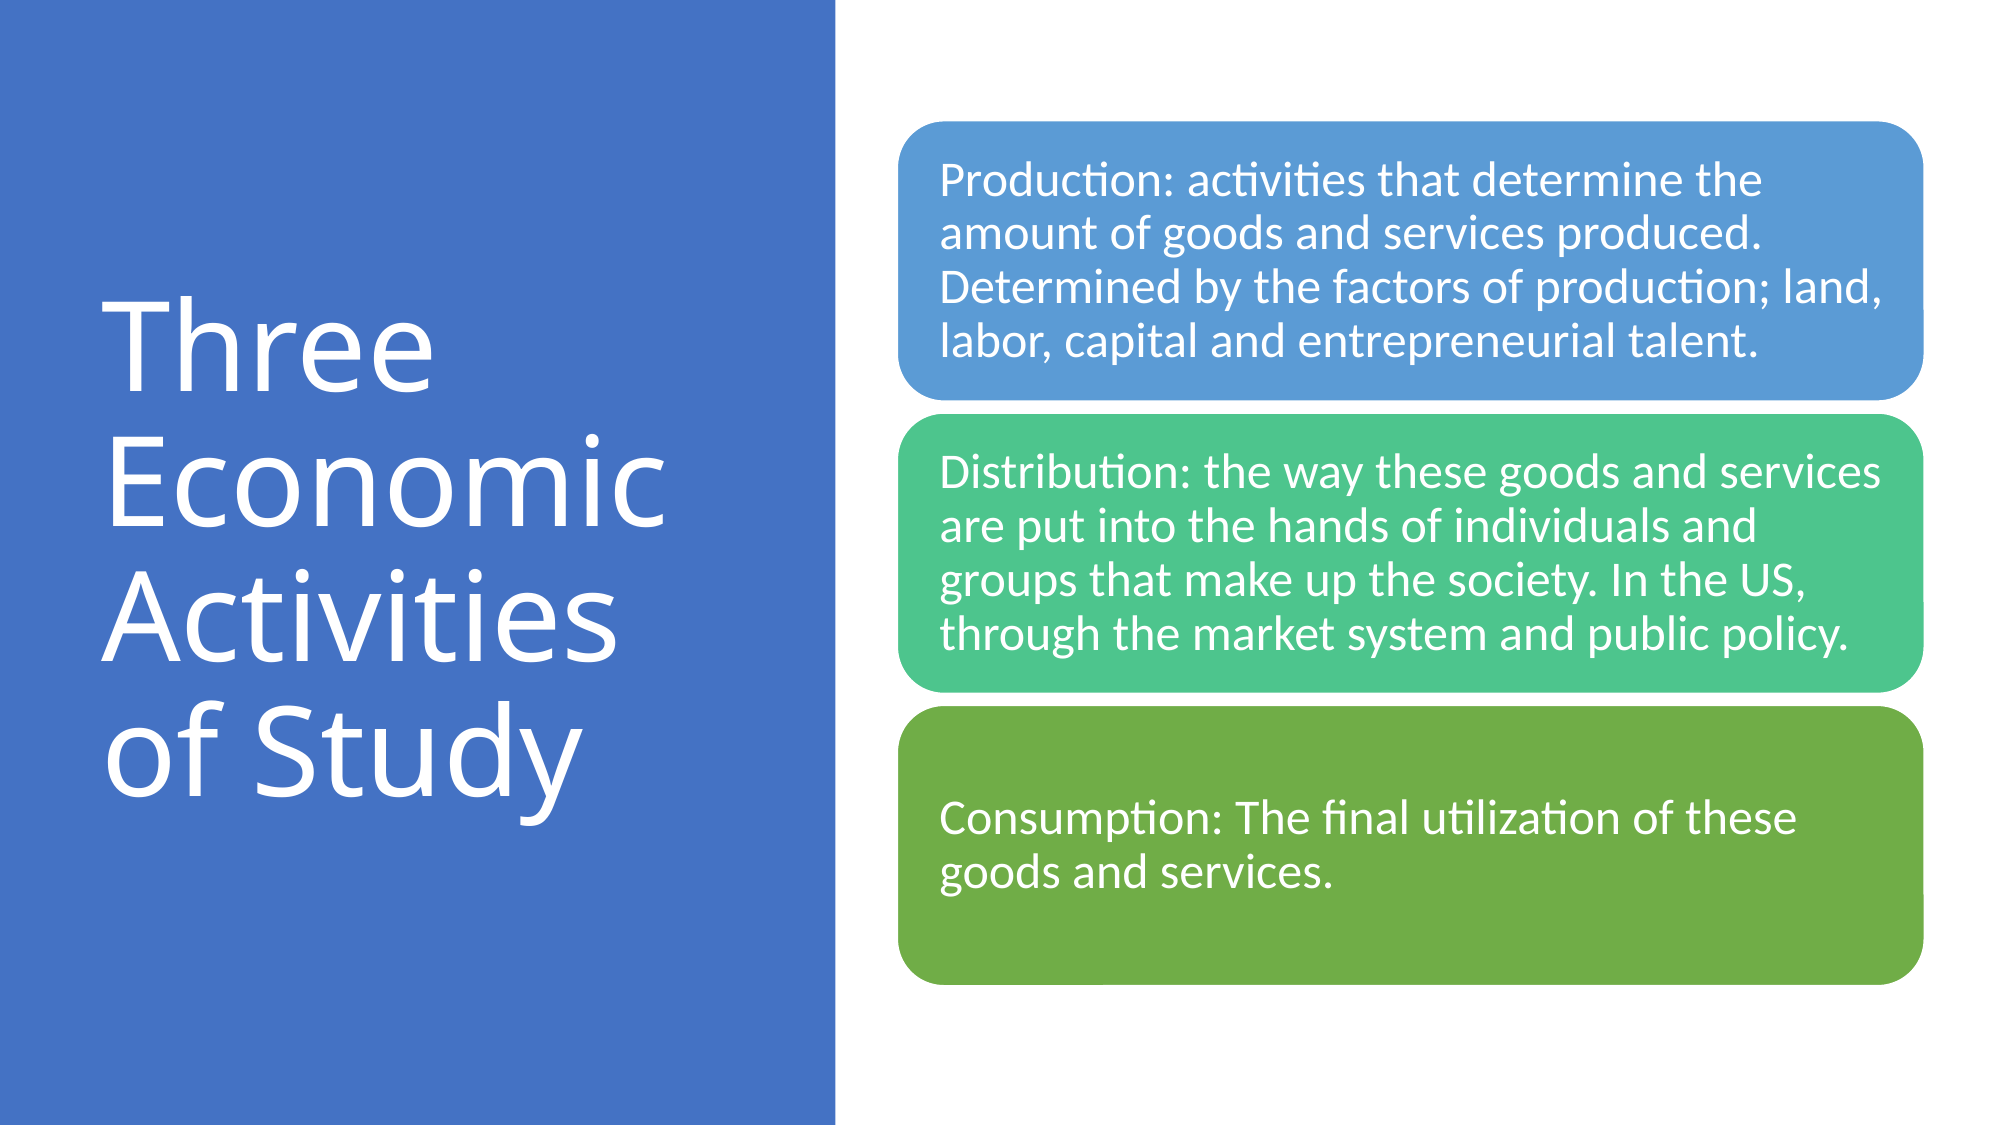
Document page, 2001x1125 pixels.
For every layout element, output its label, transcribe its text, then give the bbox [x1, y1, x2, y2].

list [897, 101, 1925, 1005]
text_box [0, 0, 836, 1125]
title Three Economic Activities of Study [86, 101, 711, 1005]
